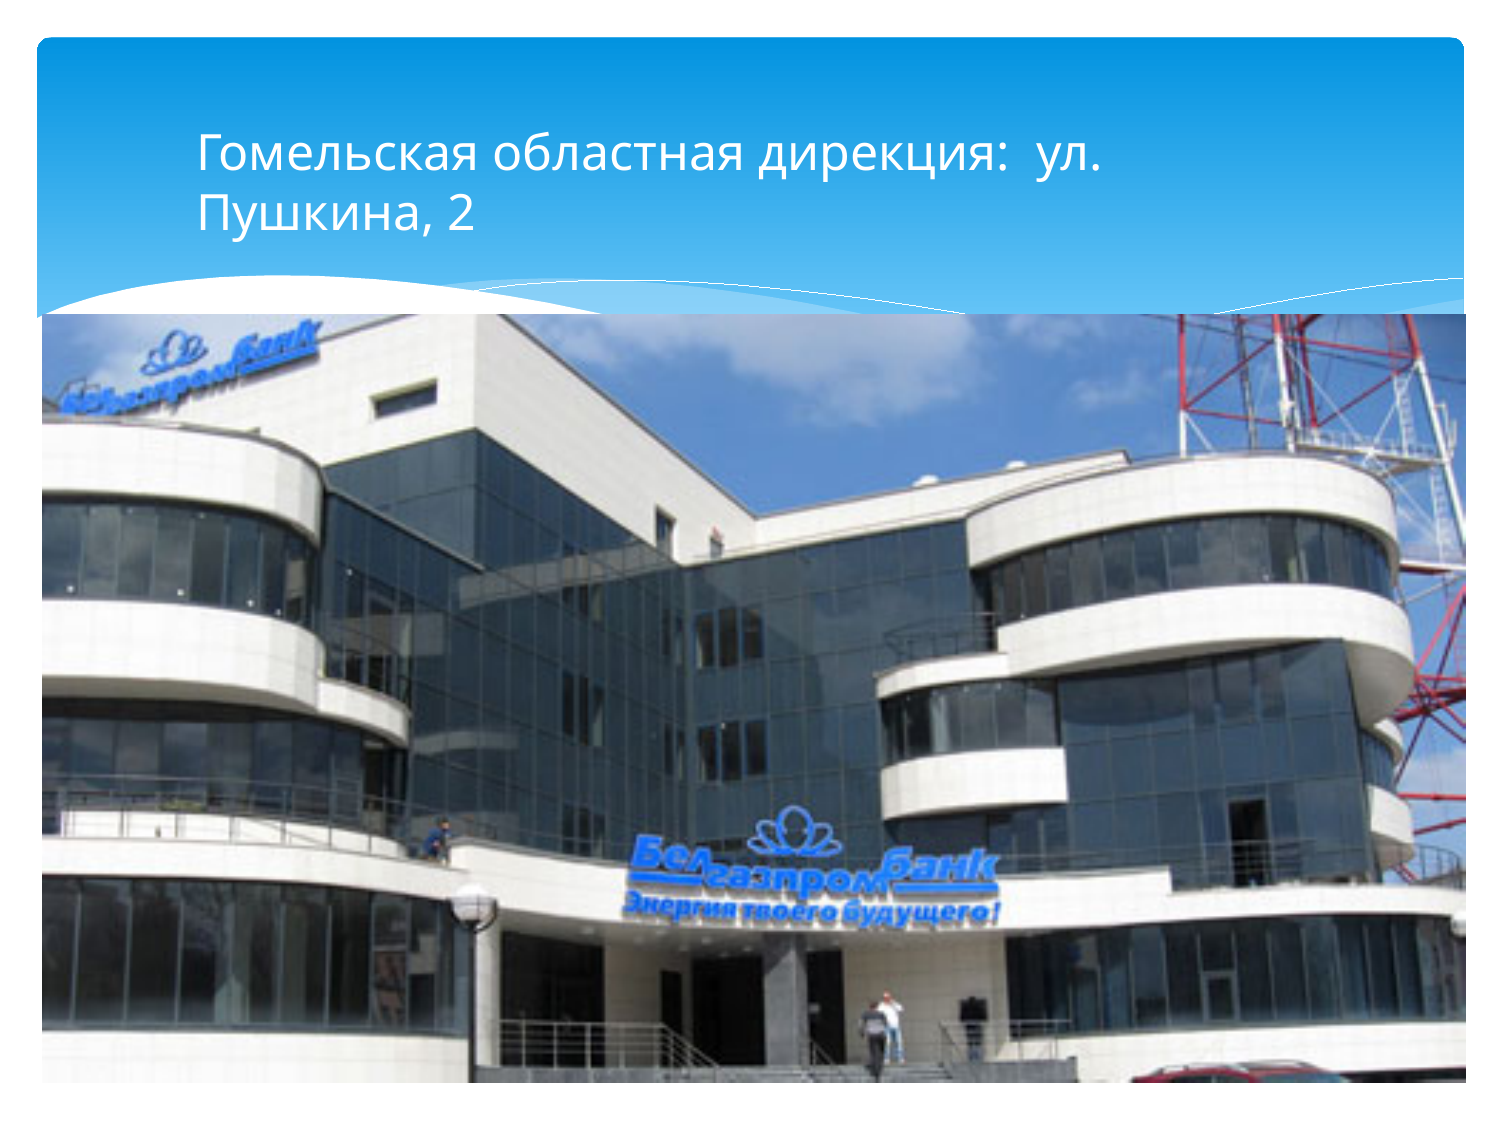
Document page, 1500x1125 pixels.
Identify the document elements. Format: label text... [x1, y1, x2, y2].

text_box Гомельская областная дирекция: ул. Пушкина, 2 [181, 113, 1328, 249]
picture [42, 314, 1466, 1083]
